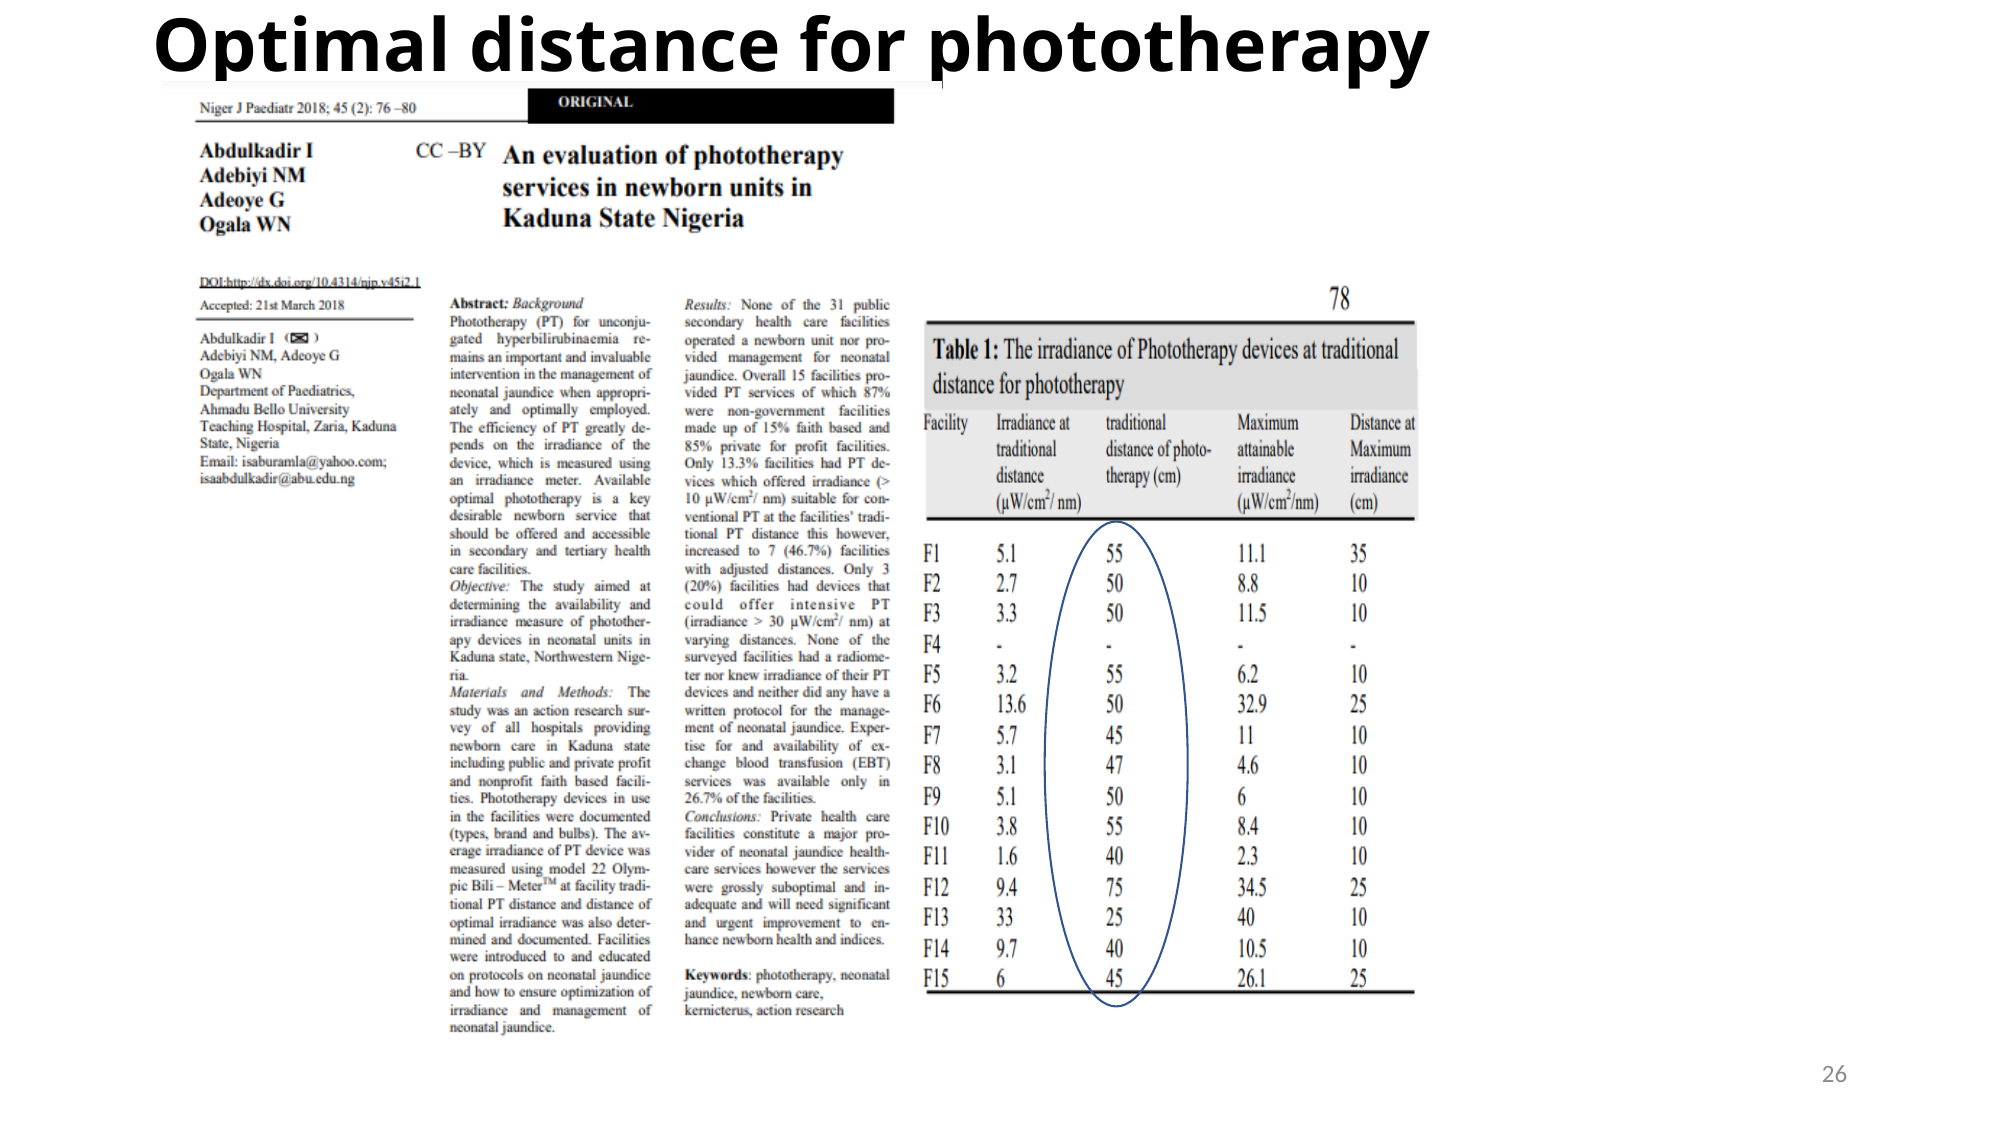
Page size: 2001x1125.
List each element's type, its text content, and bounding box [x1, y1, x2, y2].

slide_number 26 [1412, 1042, 1863, 1103]
title Optimal distance for phototherapy [137, 0, 1863, 95]
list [162, 81, 942, 1043]
picture [915, 235, 1439, 1007]
